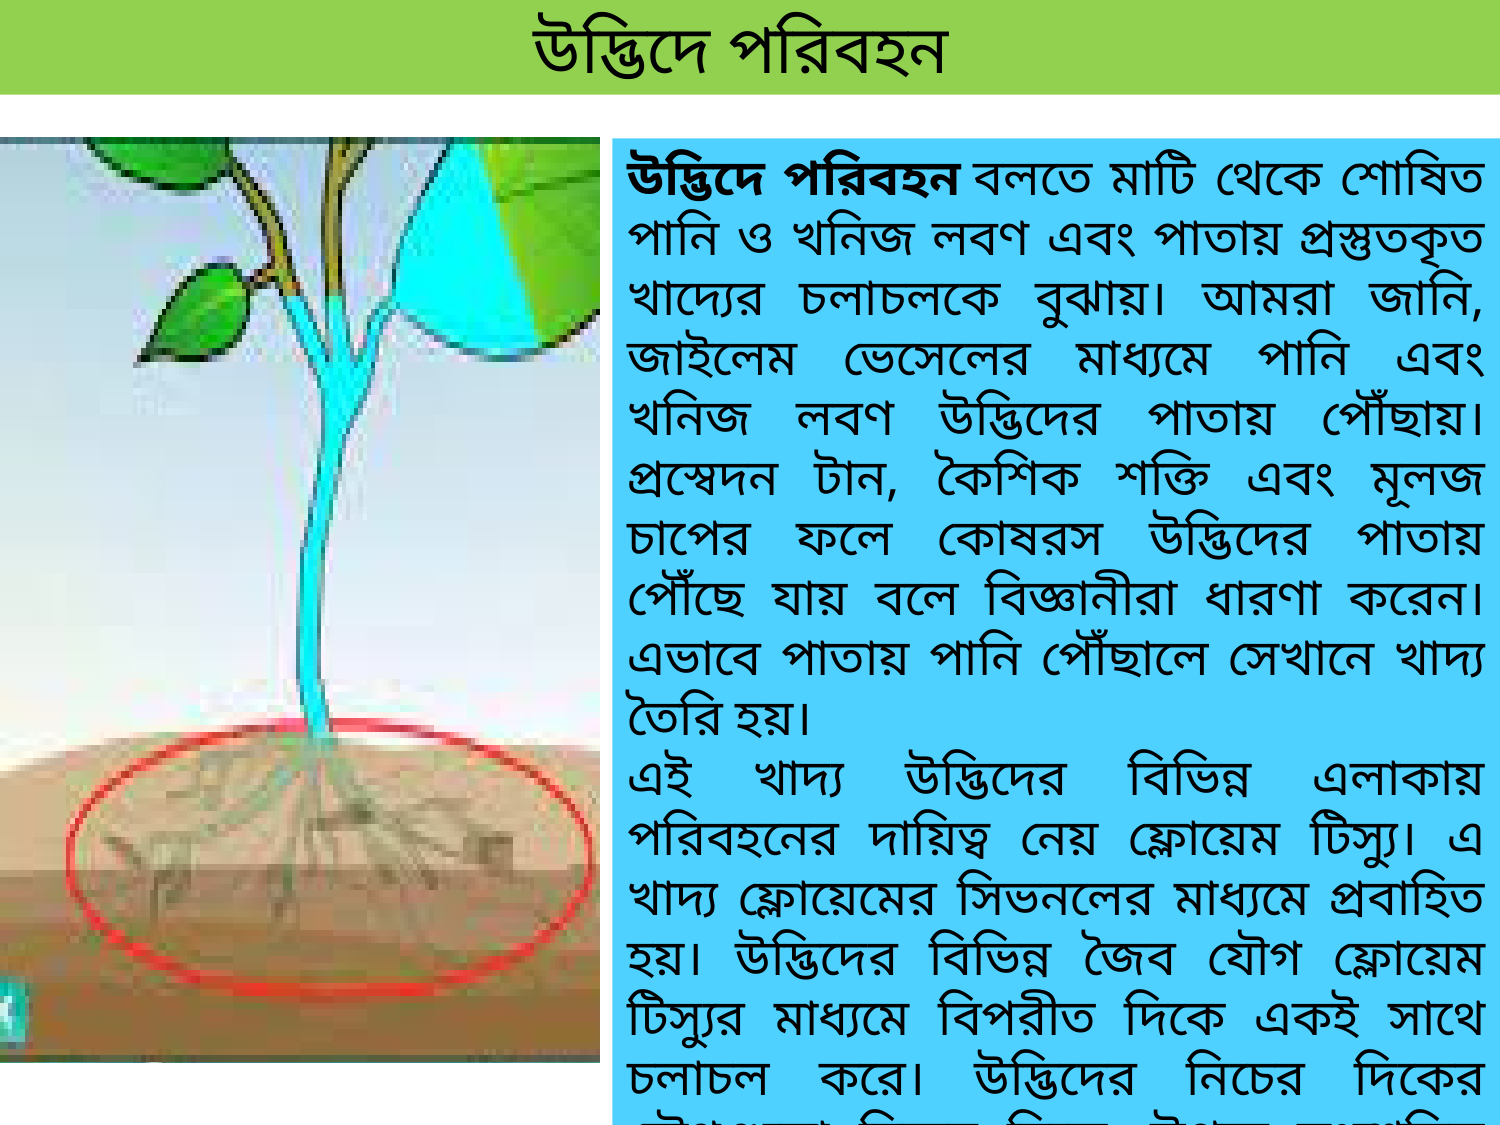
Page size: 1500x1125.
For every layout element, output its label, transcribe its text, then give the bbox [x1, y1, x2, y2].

text_box উদ্ভিদে পরিবহন বলতে মাটি থেকে শোষিত পানি ও খনিজ লবণ এবং পাতায় প্রস্তুতকৃত খাদ্যের চলাচলকে বুঝায়। আমরা জানি, জাইলেম ভেসেলের মাধ্যমে পানি এবং খনিজ লবণ উদ্ভিদের পাতায় পৌঁছায়। প্রস্বেদন টান, কৈশিক শক্তি এবং মূলজ চাপের ফলে কোষরস উদ্ভিদের পাতায় পৌঁছে যায় বলে বিজ্ঞানীরা ধারণা করেন। এভাবে পাতায় পানি পৌঁছালে সেখানে খাদ্য তৈরি হয়। এই খাদ্য উদ্ভিদের বিভিন্ন এলাকায় পরিবহনের দায়িত্ব নেয় ফ্লোয়েম টিস্যু। এ খাদ্য ফ্লোয়েমের সিভনলের মাধ্যমে প্রবাহিত হয়। উদ্ভিদের বিভিন্ন জৈব যৌগ ফ্লোয়েম টিস্যুর মাধ্যমে বিপরীত দিকে একই সাথে চলাচল করে। উদ্ভিদের নিচের দিকের যৌগগুলো নিচের দিকে, উপরে সংশ্লেষিত যৌগগুলো উপরের দিকে এবং উদ্ভিদের মাঝামাঝি এলাকায় সংশ্লেষিত পদার্থগুলো উপরে বা নিচে যেকোনো দিকে প্রবাহিত হয়। [612, 138, 1500, 1125]
text_box উদ্ভিদে পরিবহন [0, 0, 1500, 95]
picture [0, 137, 601, 1063]
